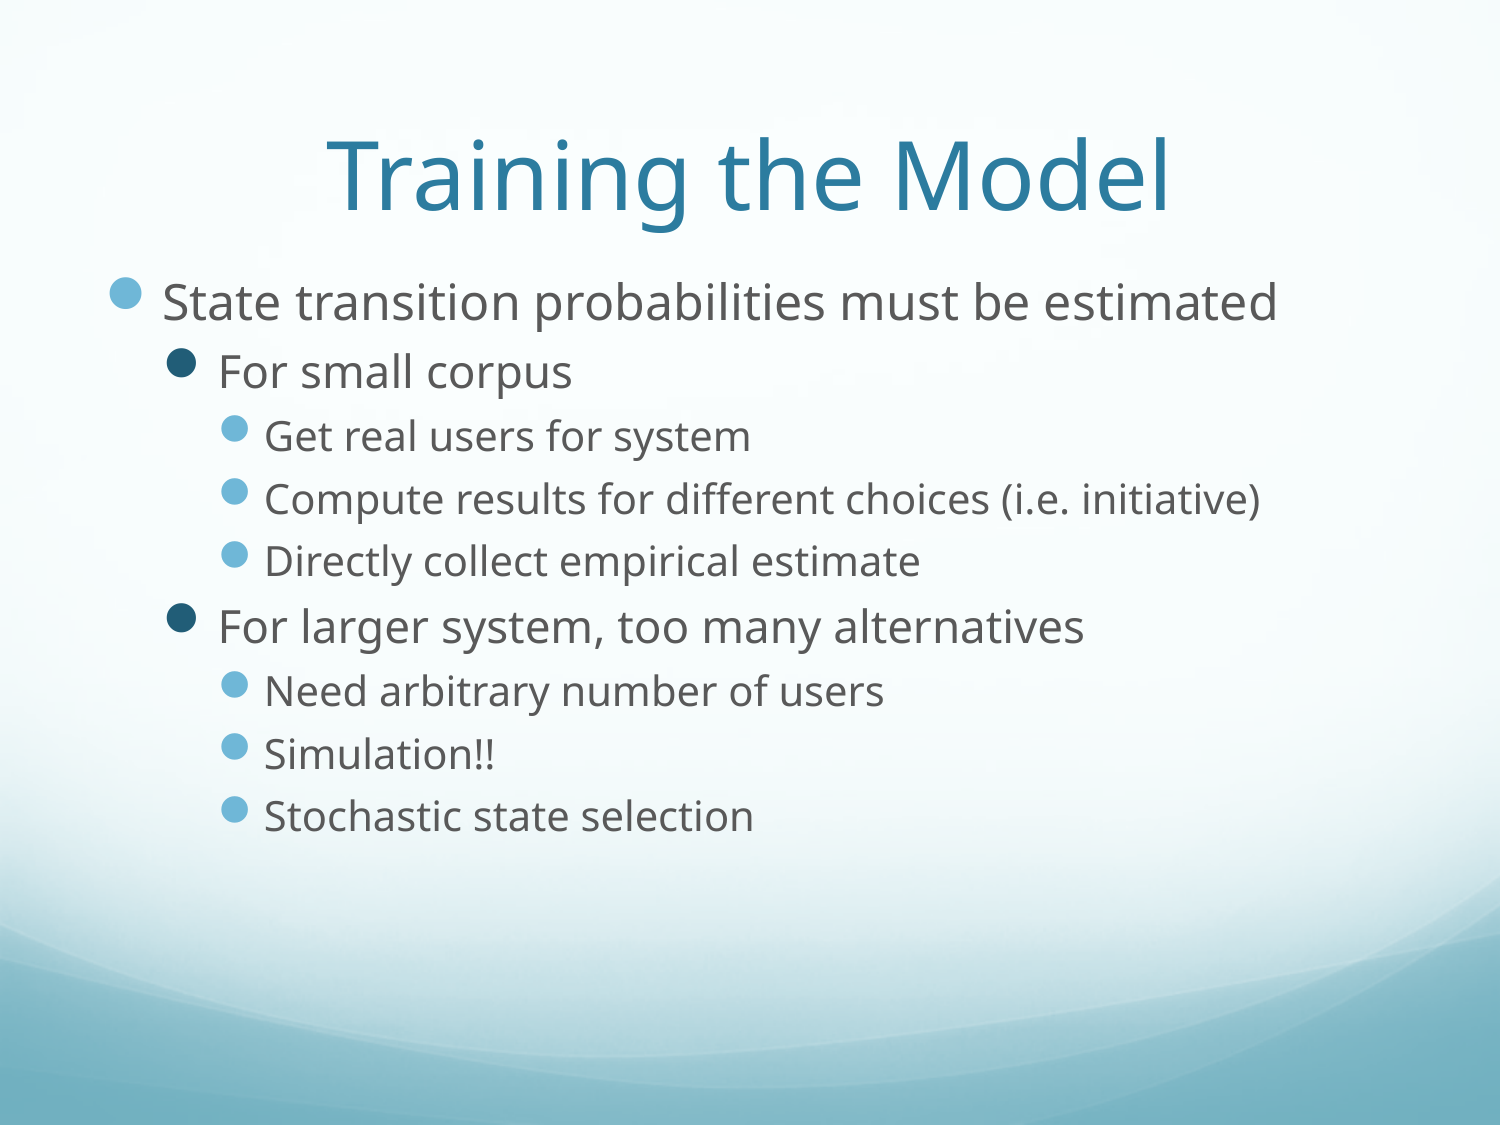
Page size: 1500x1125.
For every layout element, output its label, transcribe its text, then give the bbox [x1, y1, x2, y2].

list State transition probabilities must be estimated For small corpus Get real users for system Compute results for different choices (i.e. initiative) Directly collect empirical estimate For larger system, too many alternatives Need arbitrary number of users Simulation!! Stochastic state selection [90, 262, 1410, 975]
title Training the Model [90, 17, 1410, 237]
